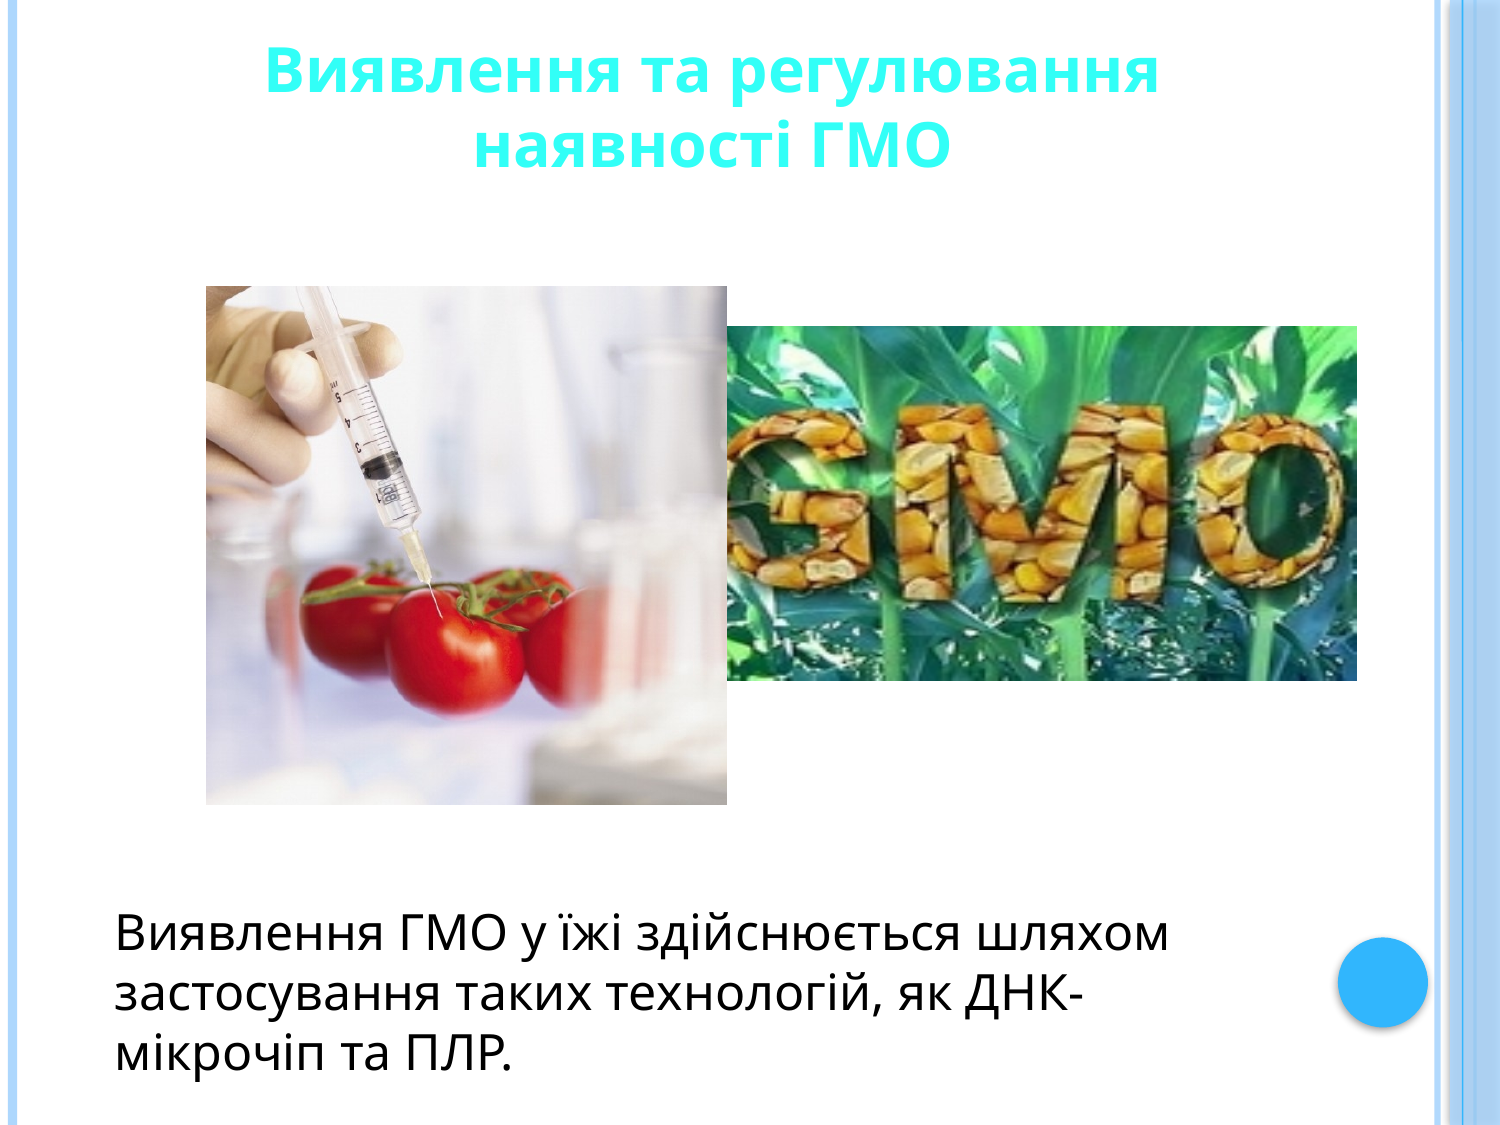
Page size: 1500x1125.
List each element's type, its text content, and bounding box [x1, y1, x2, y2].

picture [206, 285, 1358, 806]
list Виявлення ГМО у їжі здійснюється шляхом застосування таких технологій, як ДНК-мікрочіп та ПЛР. [100, 893, 1248, 1076]
title Виявлення та регулювання наявності ГМО [100, 0, 1326, 188]
